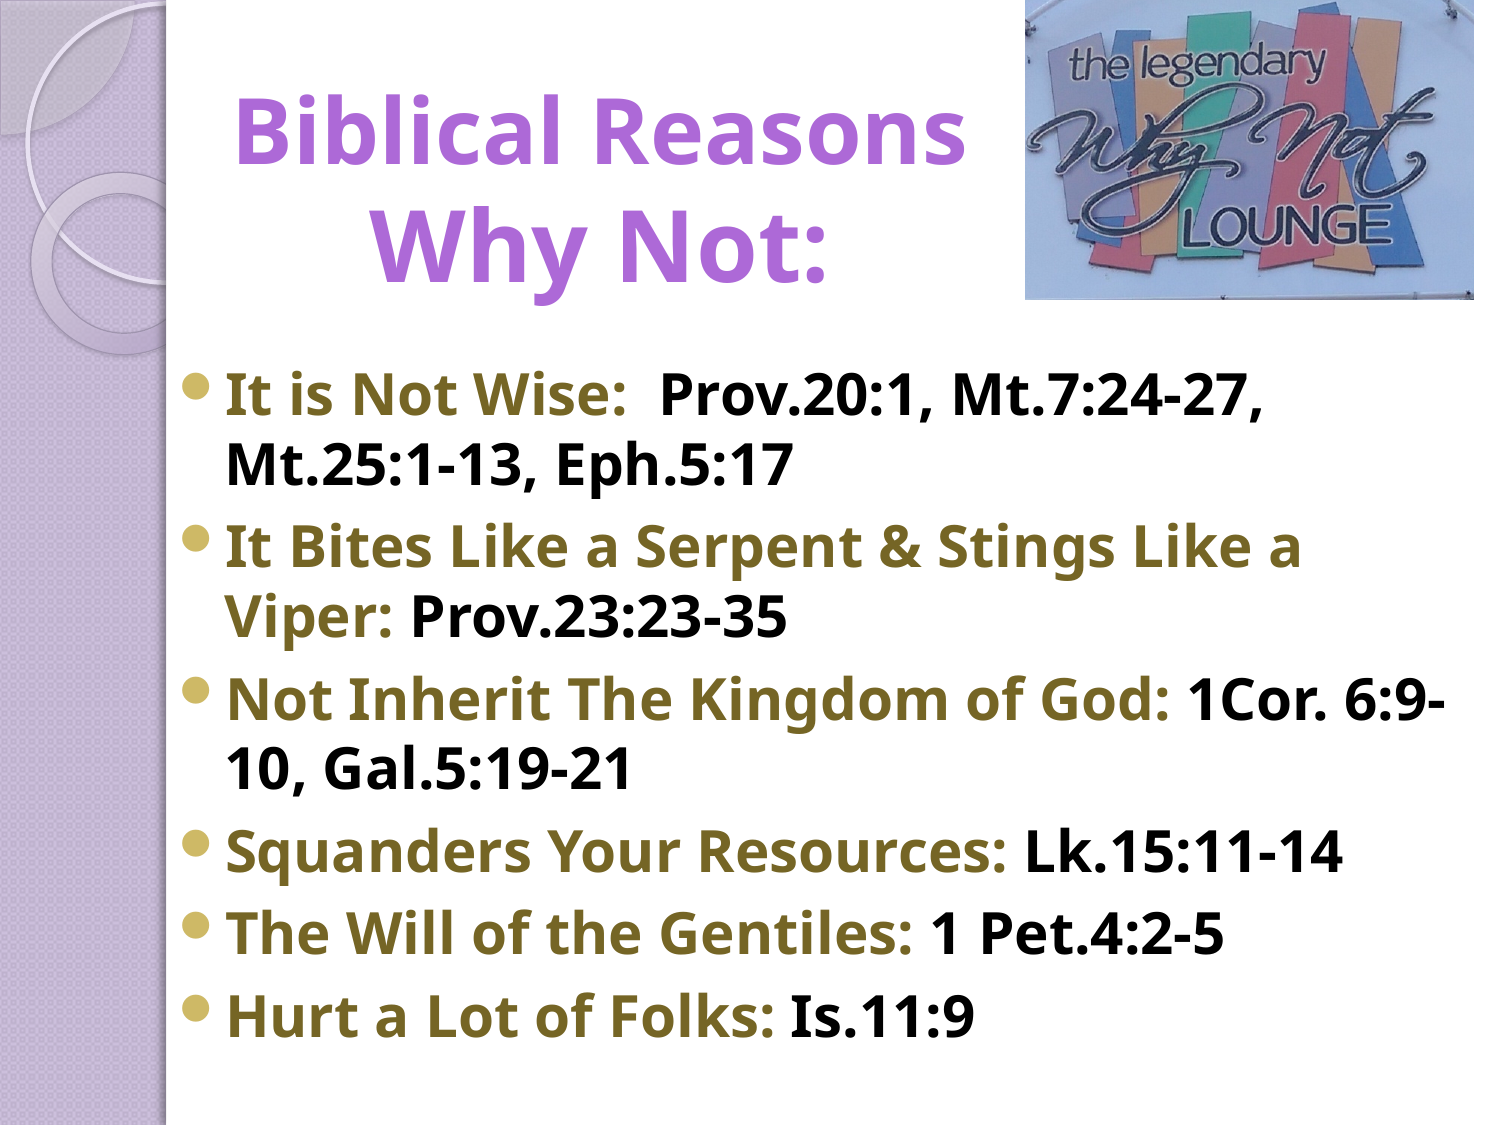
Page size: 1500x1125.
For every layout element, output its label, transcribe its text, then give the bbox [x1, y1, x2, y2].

title Biblical Reasons Why Not: [212, 50, 988, 325]
list It is Not Wise: Prov.20:1, Mt.7:24-27, Mt.25:1-13, Eph.5:17 It Bites Like a Serpent & Stings Like a Viper: Prov.23:23-35 Not Inherit The Kingdom of God: 1Cor. 6:9-10, Gal.5:19-21 Squanders Your Resources: Lk.15:11-14 The Will of the Gentiles: 1 Pet.4:2-5 Hurt a Lot of Folks: Is.11:9 [150, 350, 1500, 1113]
picture [1024, 0, 1474, 301]
